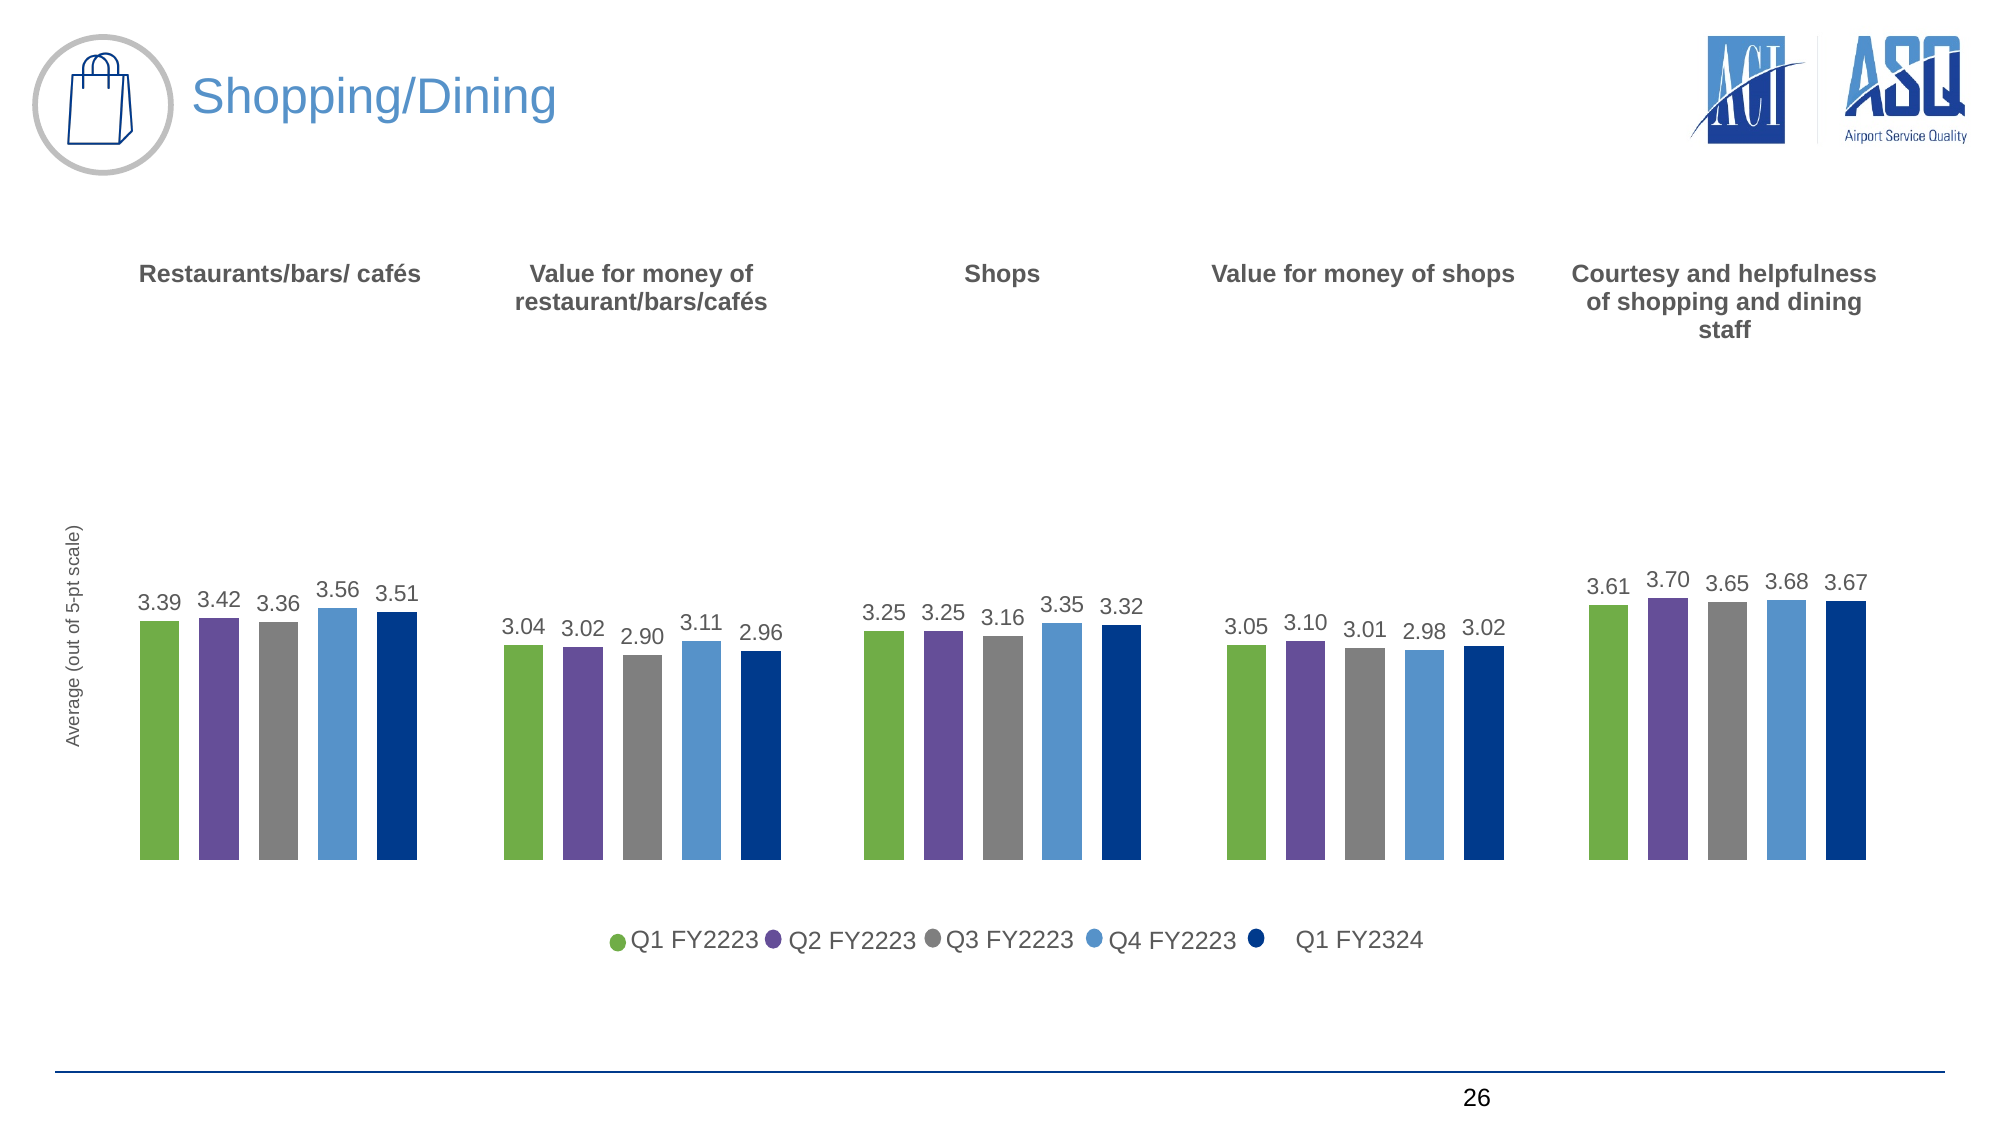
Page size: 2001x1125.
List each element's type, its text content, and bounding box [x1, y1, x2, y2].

chart [493, 311, 792, 896]
chart [1578, 311, 1877, 896]
table_header Value for money of restaurant/bars/cafés [465, 238, 818, 887]
picture [1675, 15, 1988, 162]
text_box [59, 157, 148, 174]
table_header Shops [826, 238, 1179, 887]
slide_number 26 [1448, 1073, 1942, 1125]
list Shopping/Dining [176, 61, 1692, 137]
text_box [157, 62, 172, 148]
chart [1215, 311, 1514, 896]
table_header Courtesy and helpfulness of shopping and dining staff [1548, 238, 1905, 887]
picture [48, 47, 152, 150]
text_box Average (out of 5-pt scale) [45, 492, 98, 781]
table_header Value for money of shops [1187, 238, 1540, 887]
text_box [34, 71, 43, 139]
text_box [69, 36, 137, 45]
chart [853, 311, 1152, 896]
chart [129, 311, 428, 896]
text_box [610, 915, 1477, 963]
table_header Restaurants/bars/ cafés [100, 238, 457, 887]
